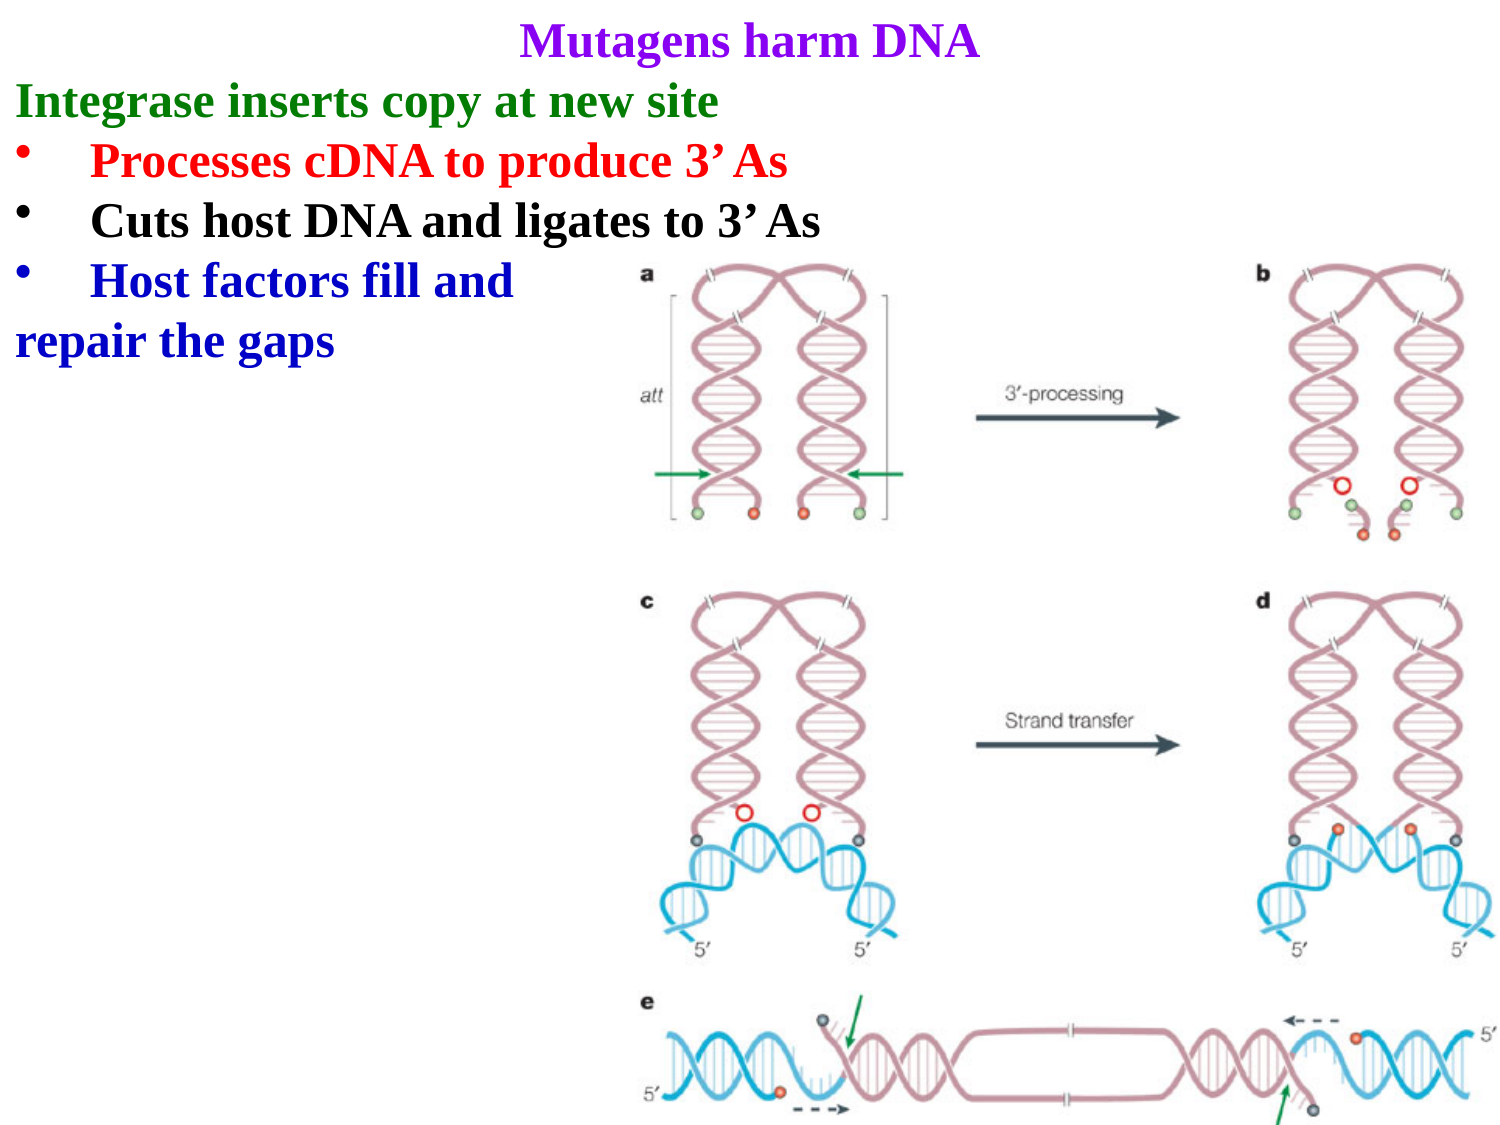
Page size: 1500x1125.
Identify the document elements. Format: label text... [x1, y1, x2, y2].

text_box Mutagens harm DNA Integrase inserts copy at new site Processes cDNA to produce 3’ As Cuts host DNA and ligates to 3’ As Host factors fill and repair the gaps [0, 0, 1500, 375]
picture [637, 262, 1499, 1125]
